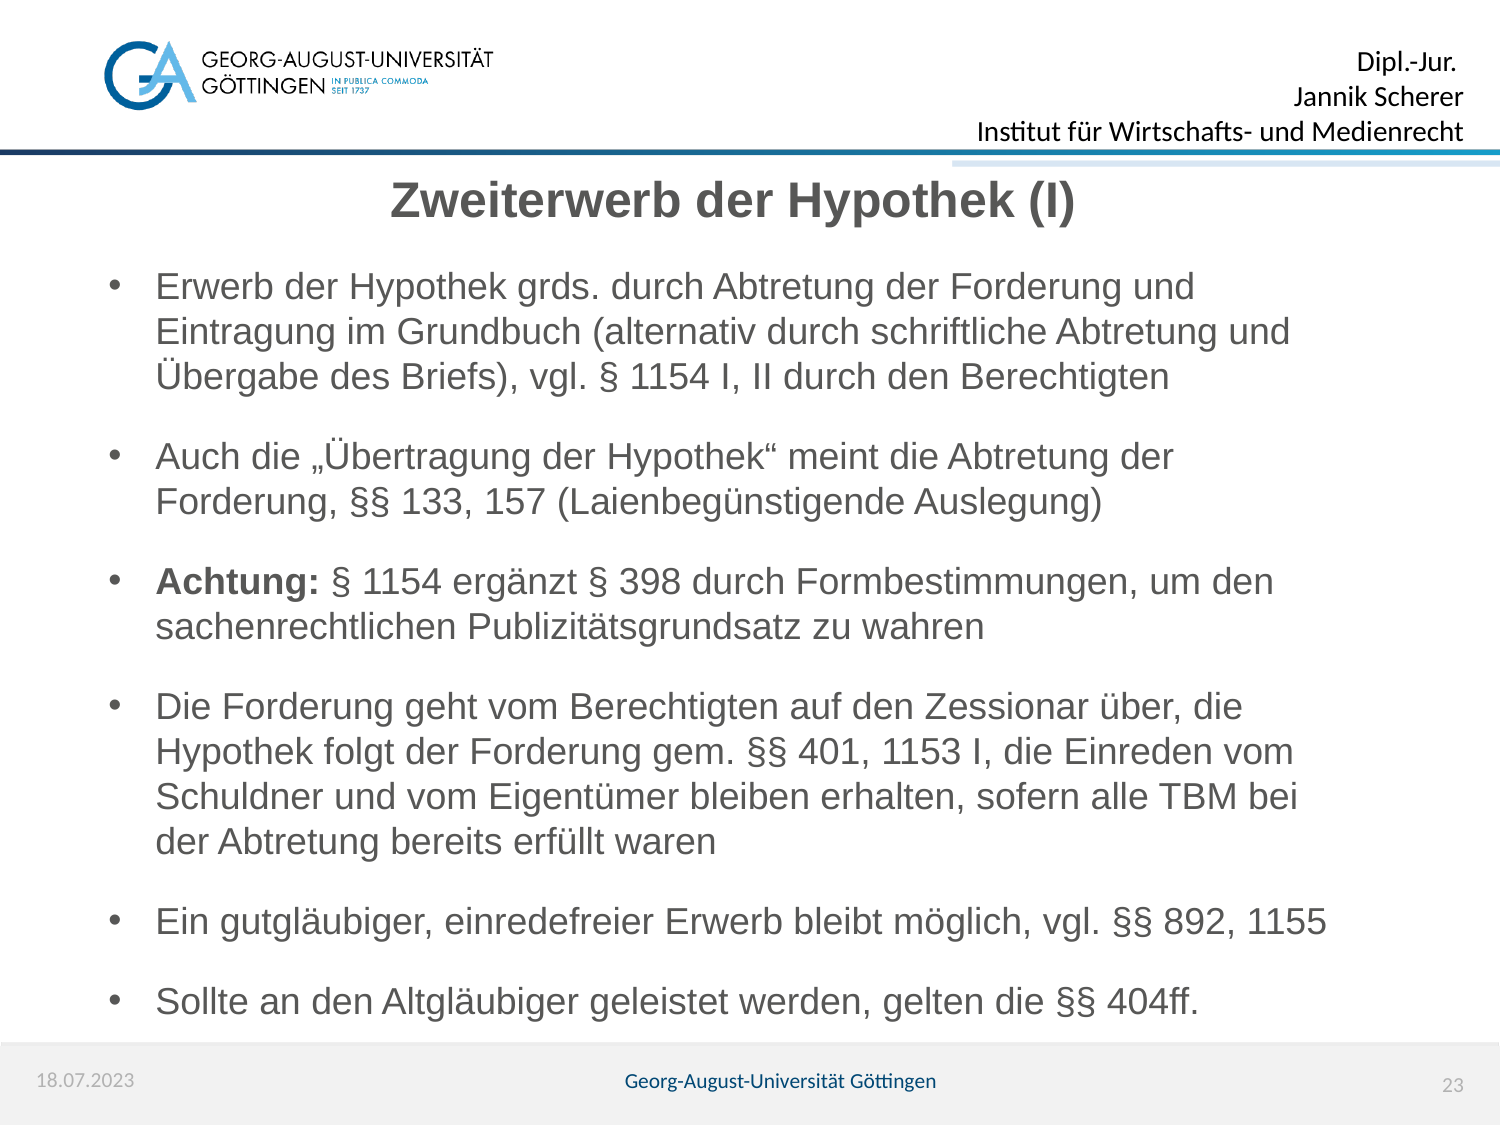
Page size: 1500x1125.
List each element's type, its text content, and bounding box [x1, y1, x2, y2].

footer Georg-August-Universität Göttingen [284, 1066, 1278, 1099]
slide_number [35, 1066, 205, 1099]
list Zweiterwerb der Hypothek (I) Erwerb der Hypothek grds. durch Abtretung der Forderung und Eintragung im Grundbuch (alternativ durch schriftliche Abtretung und Übergabe des Briefs), vgl. § 1154 I, II durch den Berechtigten Auch die „Übertragung der Hypothek“ meint die Abtretung der Forderung, §§ 133, 157 (Laienbegünstigende Auslegung) Achtung: § 1154 ergänzt § 398 durch Formbestimmungen, um den sachenrechtlichen Publizitätsgrundsatz zu wahren Die Forderung geht vom Berechtigten auf den Zessionar über, die Hypothek folgt der Forderung gem. §§ 401, 1153 I, die Einreden vom Schuldner und vom Eigentümer bleiben erhalten, sofern alle TBM bei der Abtretung bereits erfüllt waren Ein gutgläubiger, einredefreier Erwerb bleibt möglich, vgl. §§ 892, 1155 Sollte an den Altgläubiger geleistet werden, gelten die §§ 404ff. [108, 167, 1359, 1125]
picture [0, 2, 1500, 1045]
slide_number 23 [1365, 1070, 1465, 1099]
